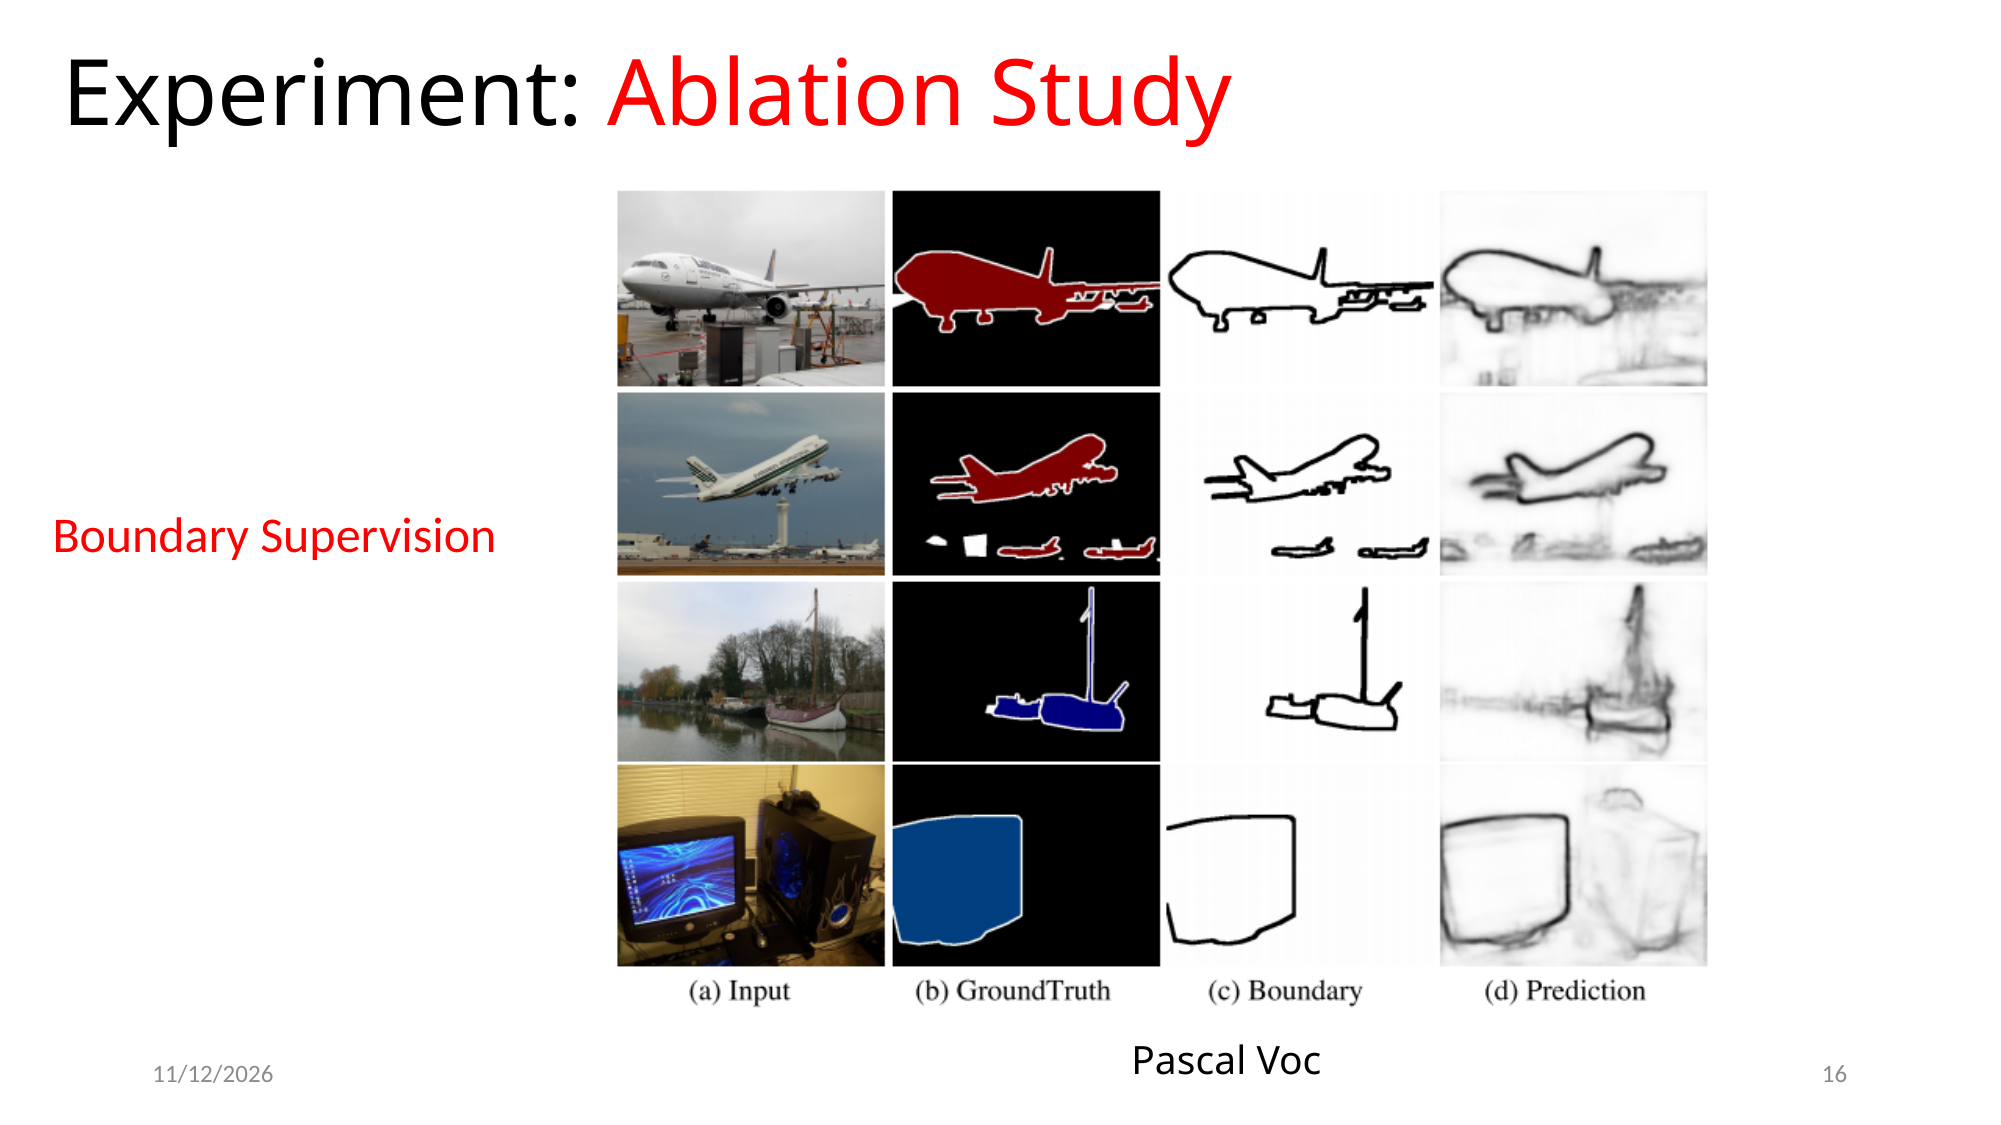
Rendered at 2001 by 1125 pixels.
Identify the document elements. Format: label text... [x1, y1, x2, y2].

text_box Pascal Voc [1103, 1021, 1350, 1103]
title Experiment: Ablation Study [47, 33, 1863, 158]
picture [613, 188, 1725, 1013]
slide_number 16 [1412, 1042, 1863, 1103]
text_box Boundary Supervision [37, 494, 588, 588]
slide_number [137, 1042, 588, 1103]
